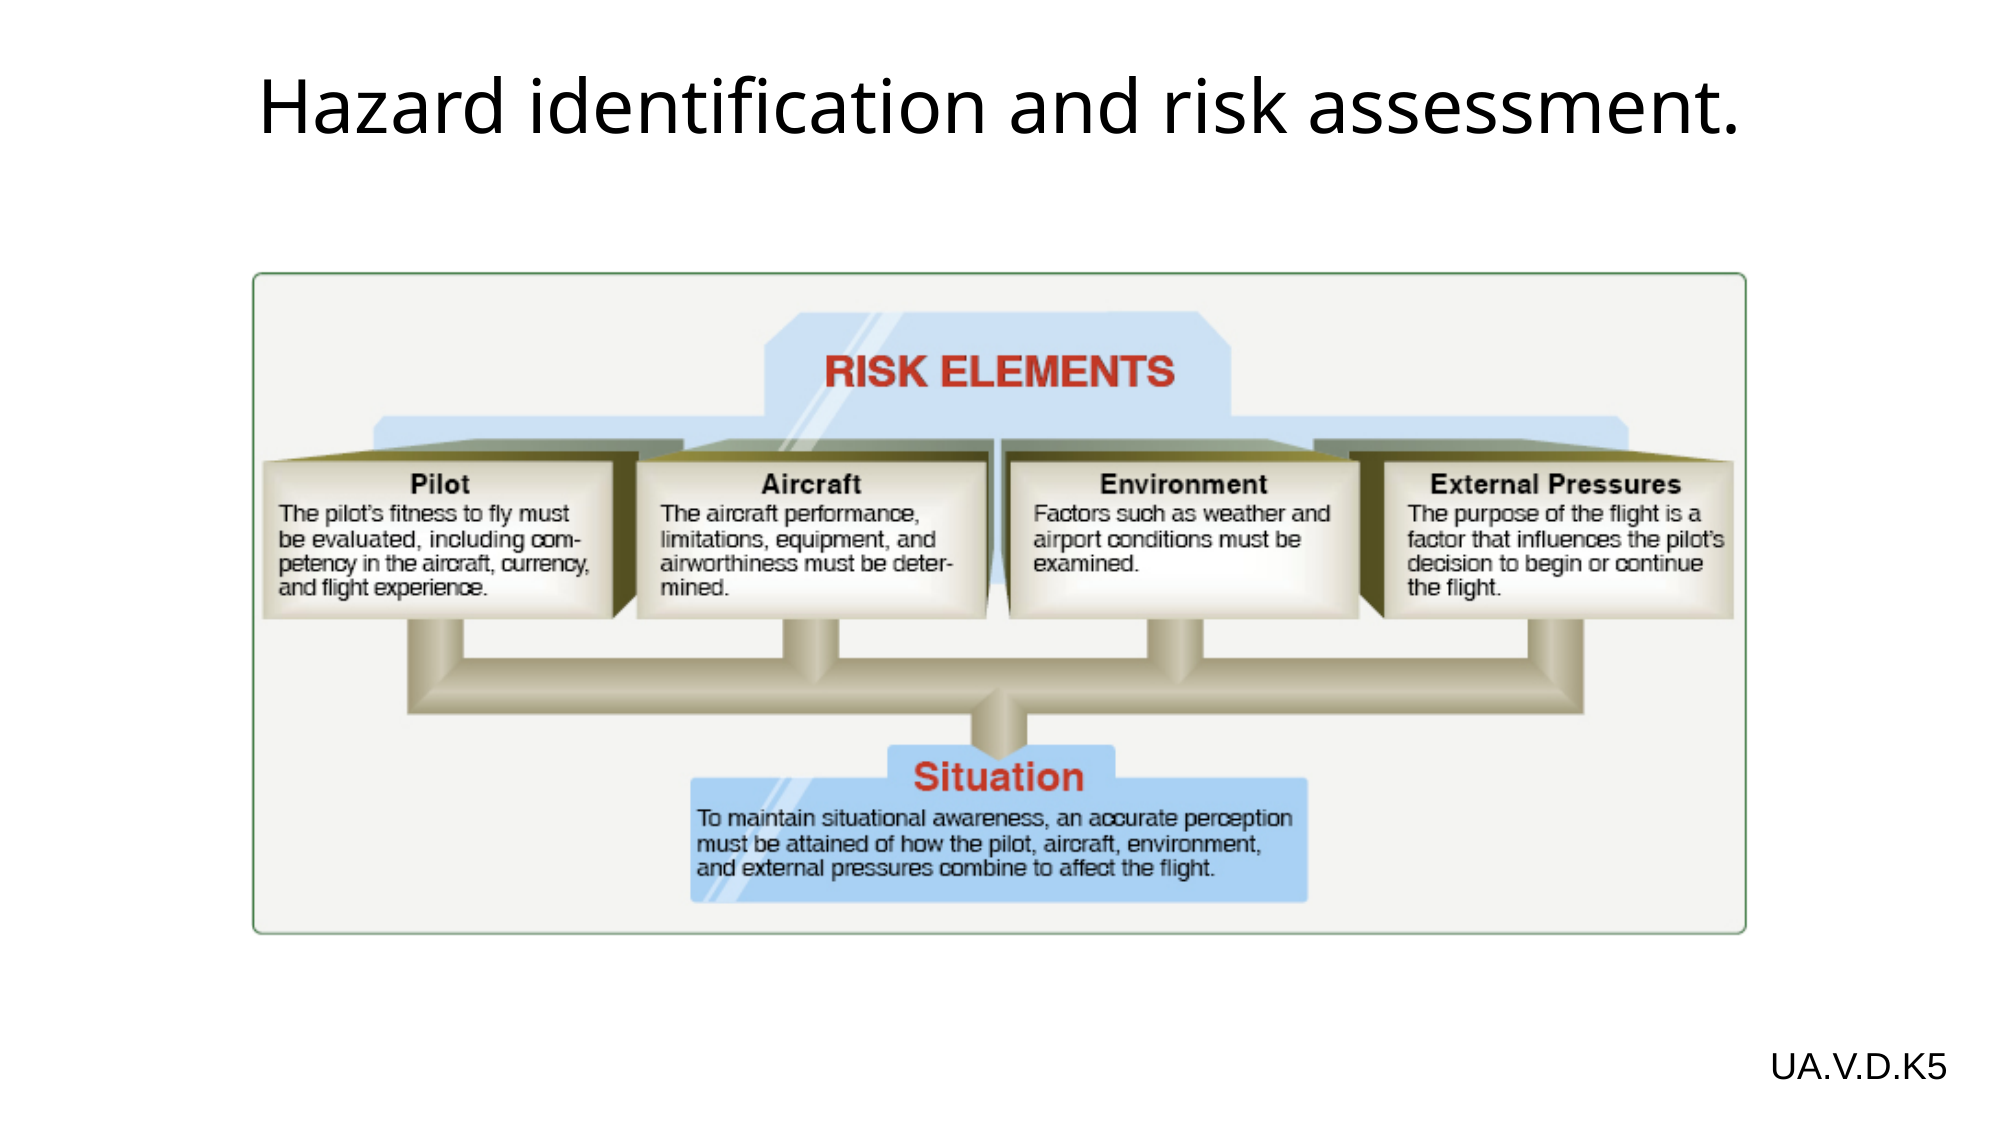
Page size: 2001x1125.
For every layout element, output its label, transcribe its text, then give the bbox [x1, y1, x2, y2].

text_box UA.V.D.K5 [1755, 1034, 1974, 1095]
text_box Hazard identification and risk assessment. [242, 50, 1758, 156]
picture [251, 269, 1749, 939]
